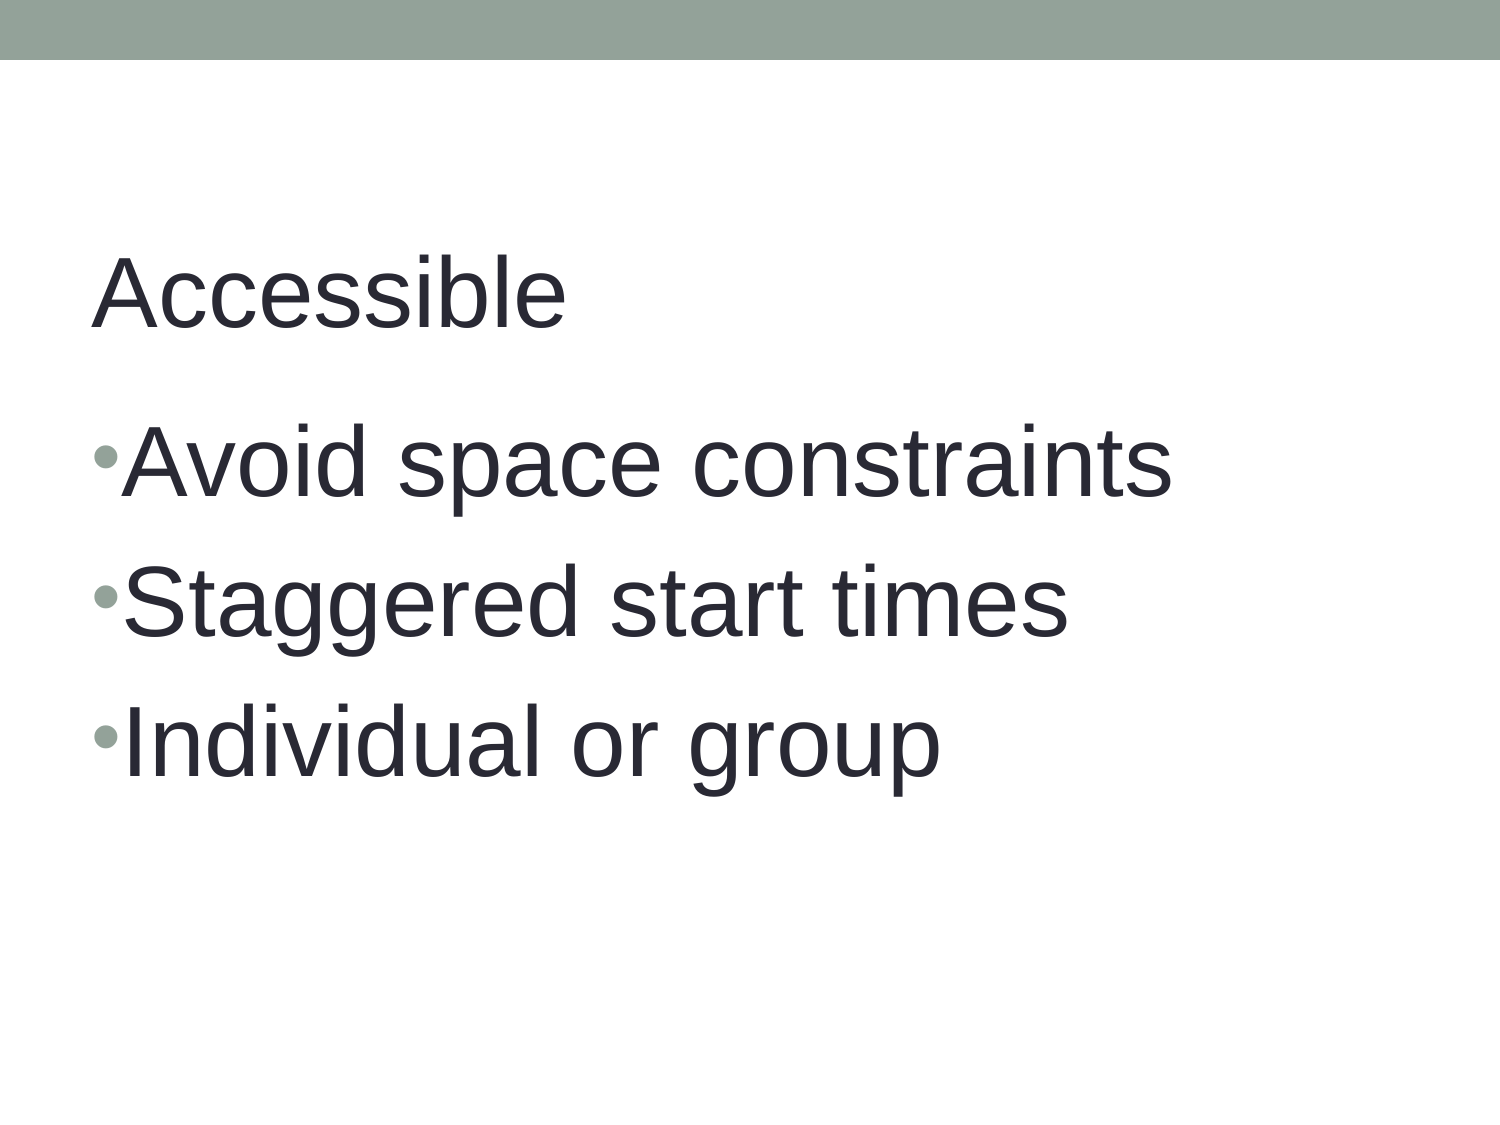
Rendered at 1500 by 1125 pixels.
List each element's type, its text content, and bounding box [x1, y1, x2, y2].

list Accessible Avoid space constraints Staggered start times Individual or group [76, 219, 1427, 1020]
